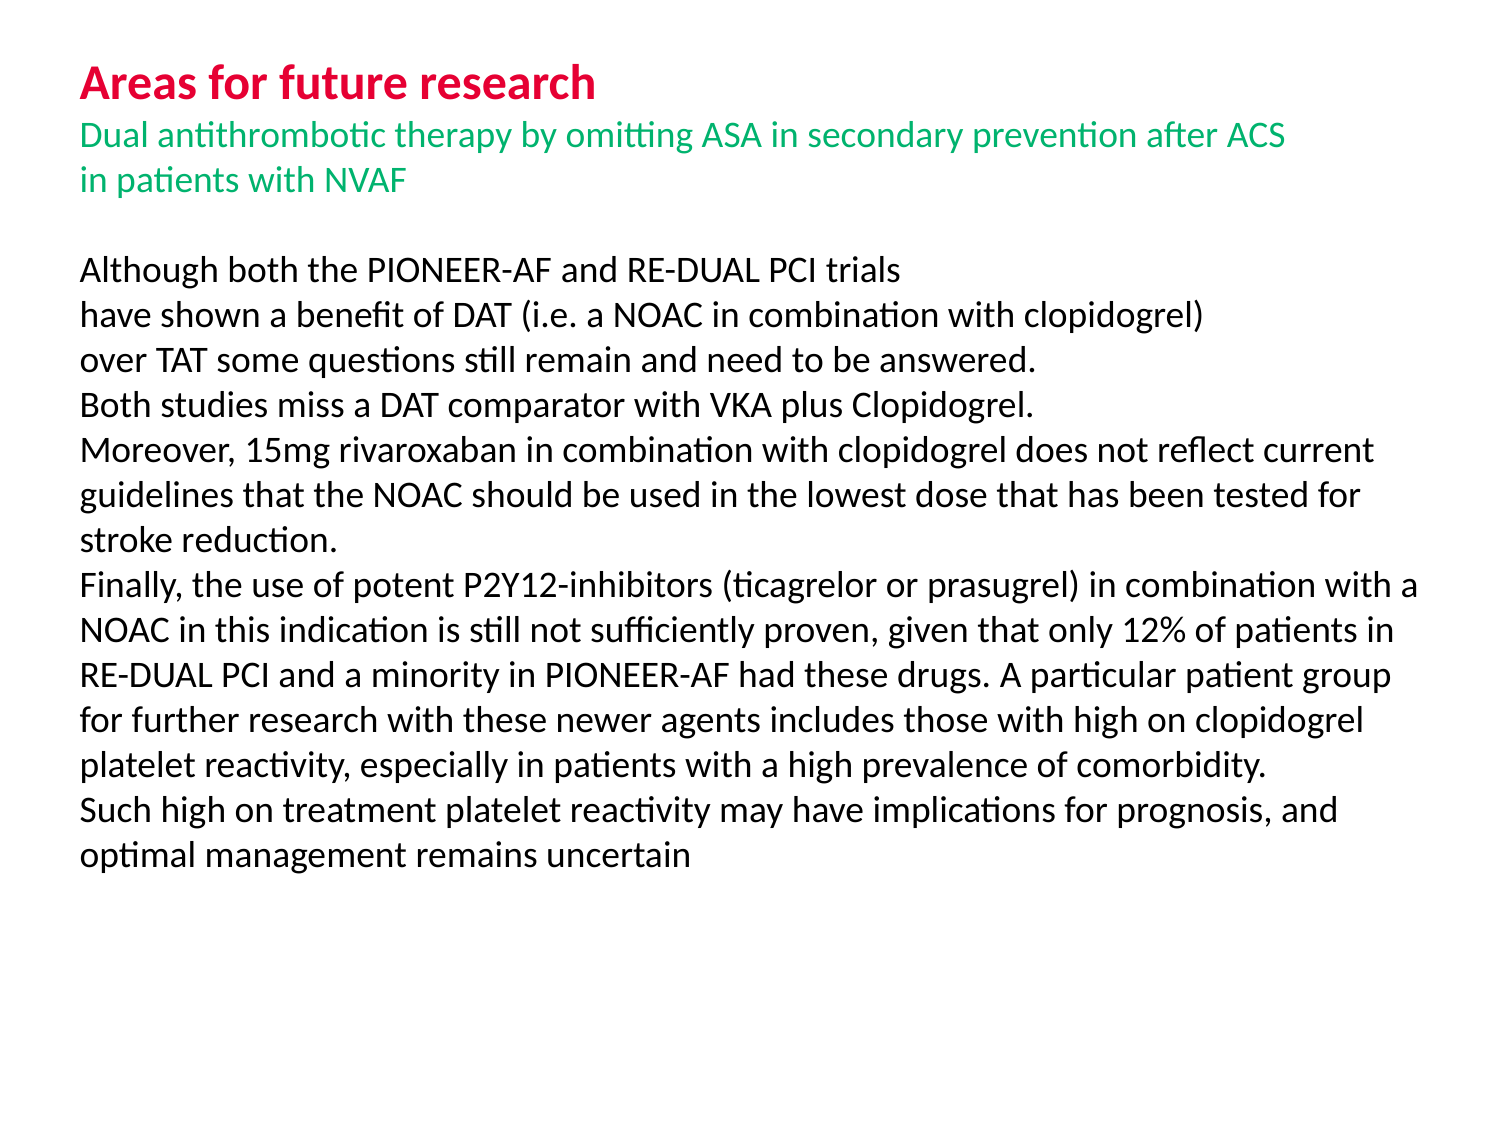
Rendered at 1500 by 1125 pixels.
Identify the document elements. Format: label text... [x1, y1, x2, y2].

text_box Areas for future research Dual antithrombotic therapy by omitting ASA in secondary prevention after ACS in patients with NVAF Although both the PIONEER-AF and RE-DUAL PCI trials have shown a benefit of DAT (i.e. a NOAC in combination with clopidogrel) over TAT some questions still remain and need to be answered. Both studies miss a DAT comparator with VKA plus Clopidogrel. Moreover, 15mg rivaroxaban in combination with clopidogrel does not reflect current guidelines that the NOAC should be used in the lowest dose that has been tested for stroke reduction. Finally, the use of potent P2Y12-inhibitors (ticagrelor or prasugrel) in combination with a NOAC in this indication is still not sufficiently proven, given that only 12% of patients in RE-DUAL PCI and a minority in PIONEER-AF had these drugs. A particular patient group for further research with these newer agents includes those with high on clopidogrel platelet reactivity, especially in patients with a high prevalence of comorbidity. Such high on treatment platelet reactivity may have implications for prognosis, and optimal management remains uncertain [64, 42, 1459, 883]
